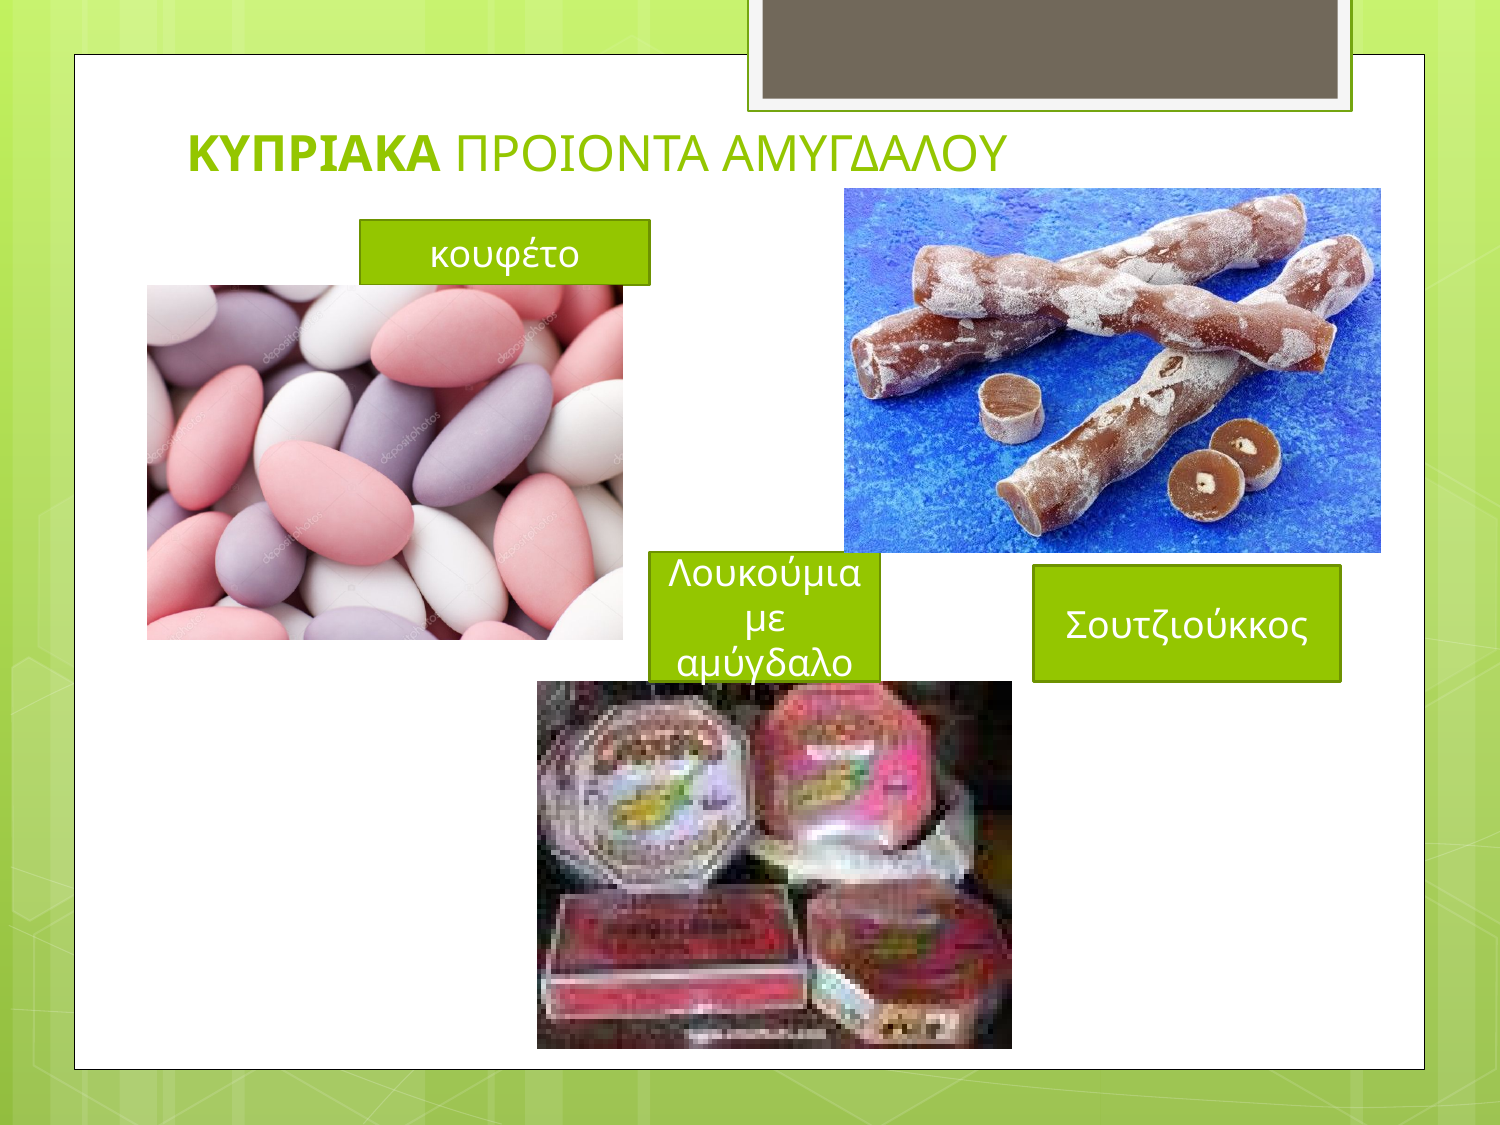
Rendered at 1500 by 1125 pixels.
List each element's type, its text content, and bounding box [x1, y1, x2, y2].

text_box κουφέτο [359, 219, 651, 286]
text_box Λουκούμια με αμύγδαλο [648, 551, 881, 679]
title ΚΥΠΡΙΑΚΑ ΠΡΟΙΟΝΤΑ ΑΜΥΓΔΑΛΟΥ [171, 90, 1324, 189]
text_box Σουτζιούκκος [1032, 564, 1342, 683]
picture [147, 284, 623, 640]
picture [844, 188, 1381, 554]
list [537, 681, 1013, 1049]
